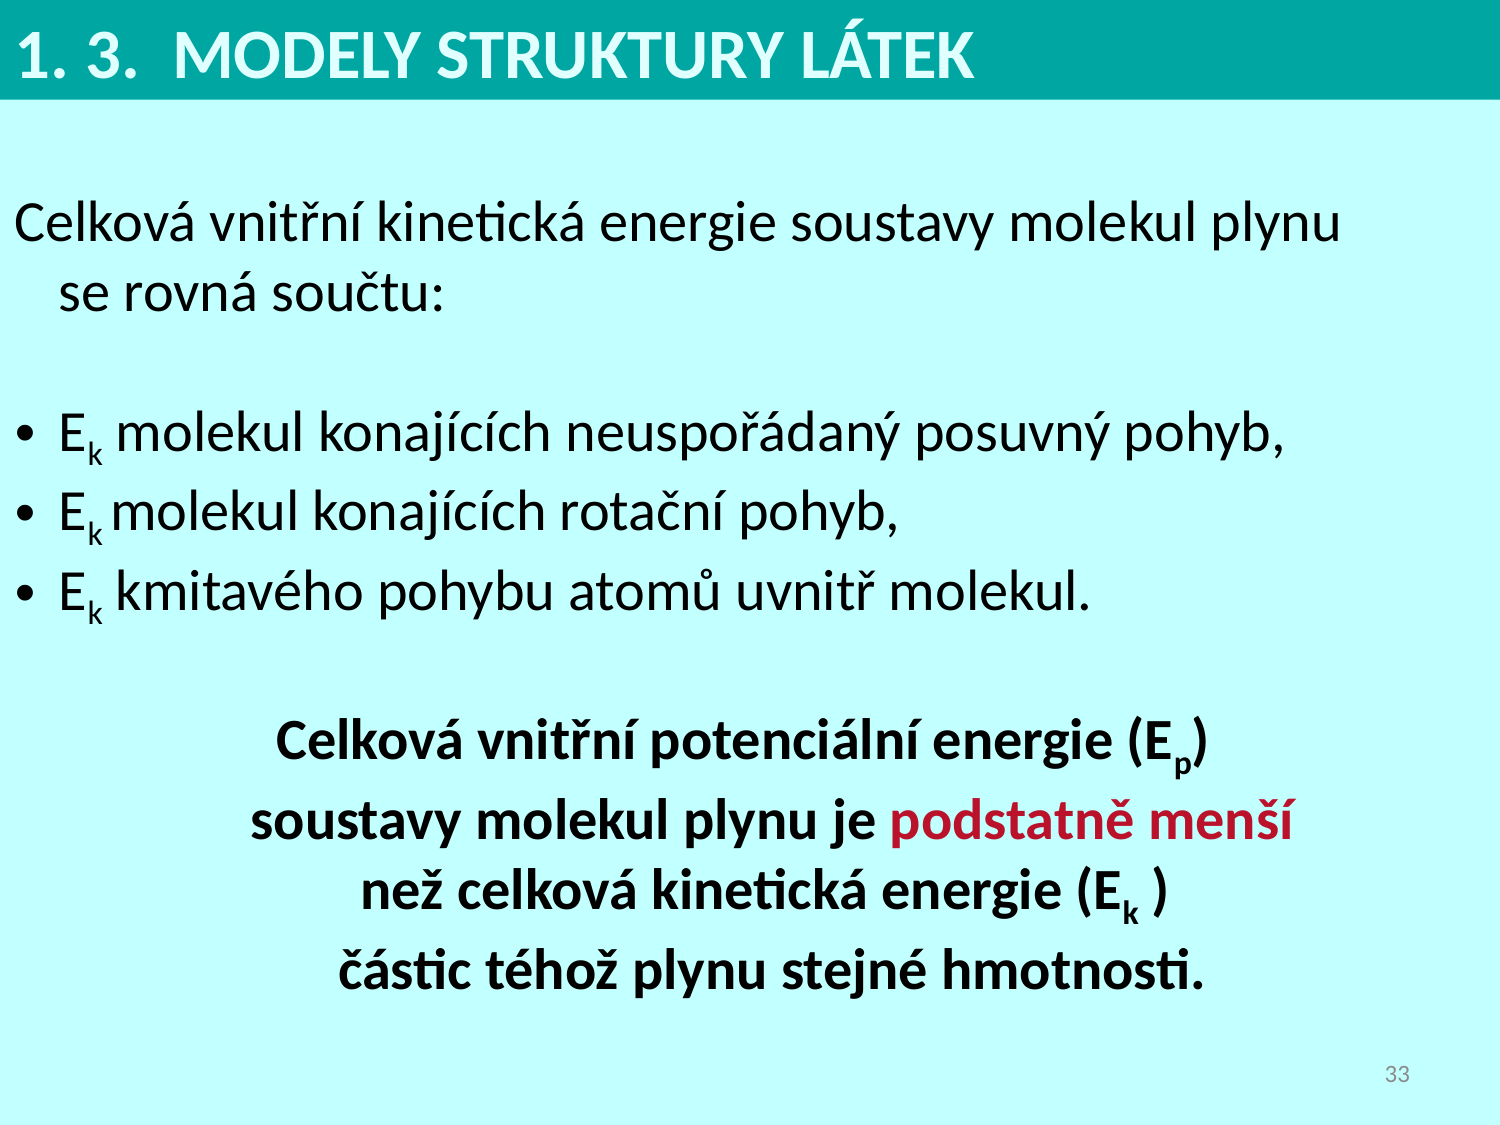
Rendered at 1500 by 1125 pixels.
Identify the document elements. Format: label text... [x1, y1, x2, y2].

slide_number 33 [1074, 1042, 1425, 1103]
text_box 1. 3. MODELY STRUKTURY LÁTEK [0, 0, 1500, 100]
text_box Celková vnitřní kinetická energie soustavy molekul plynu se rovná součtu: Ek molekul konajících neuspořádaný posuvný pohyb, Ek molekul konajících rotační pohyb, Ek kmitavého pohybu atomů uvnitř molekul. Celková vnitřní potenciální energie (Ep) soustavy molekul plynu je podstatně menší než celková kinetická energie (Ek ) částic téhož plynu stejné hmotnosti. [0, 105, 1500, 1079]
